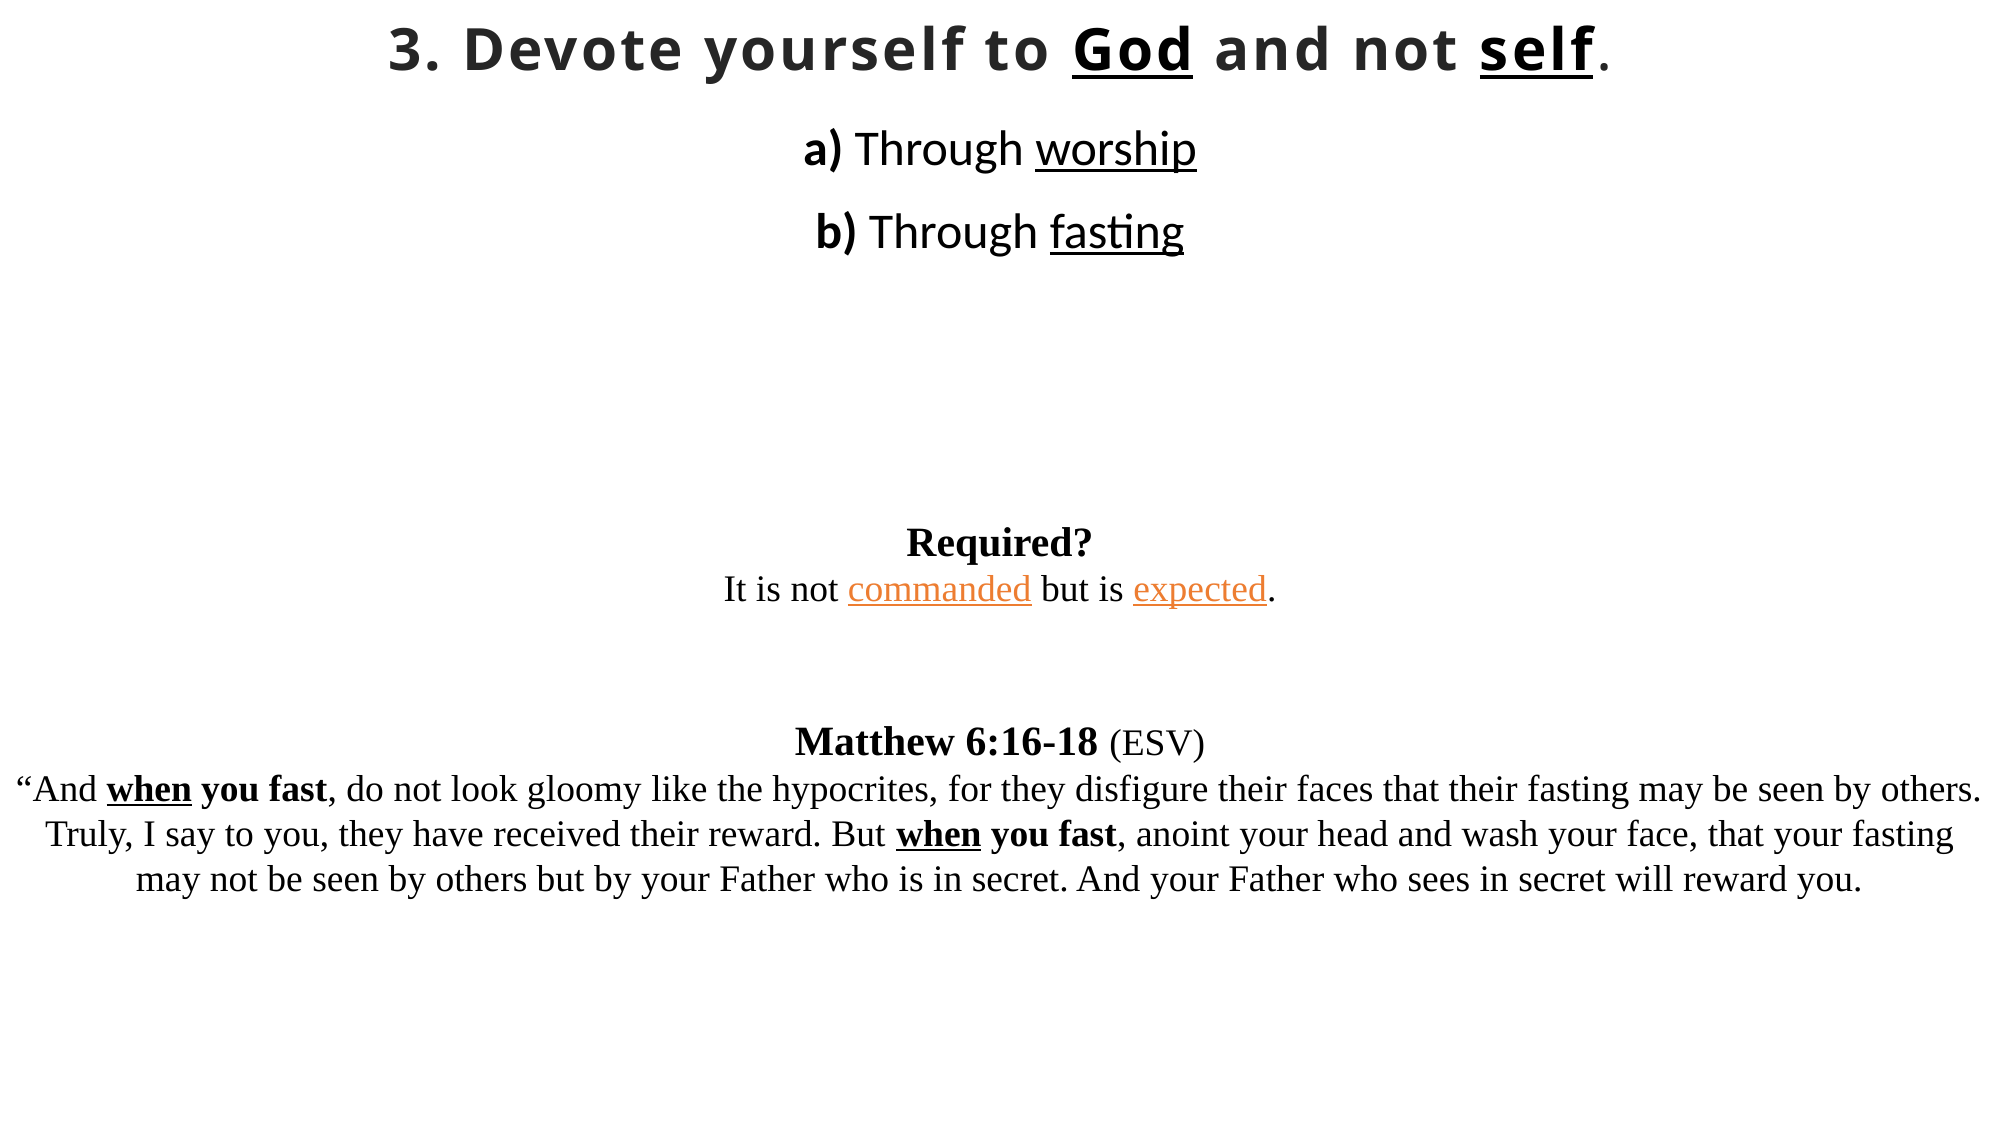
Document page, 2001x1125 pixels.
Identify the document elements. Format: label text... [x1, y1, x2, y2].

text_box Required? It is not commanded but is expected. [0, 506, 2000, 617]
text_box Matthew 6:16-18 (ESV) “And when you fast, do not look gloomy like the hypocrites, for they disfigure their faces that their fasting may be seen by others. Truly, I say to you, they have received their reward. But when you fast, anoint your head and wash your face, that your fasting may not be seen by others but by your Father who is in secret. And your Father who sees in secret will reward you. [0, 706, 2000, 907]
text_box a) Through worship [0, 107, 2000, 183]
text_box 3. Devote yourself to God and not self. [0, 0, 2000, 97]
text_box b) Through fasting [0, 191, 2000, 266]
